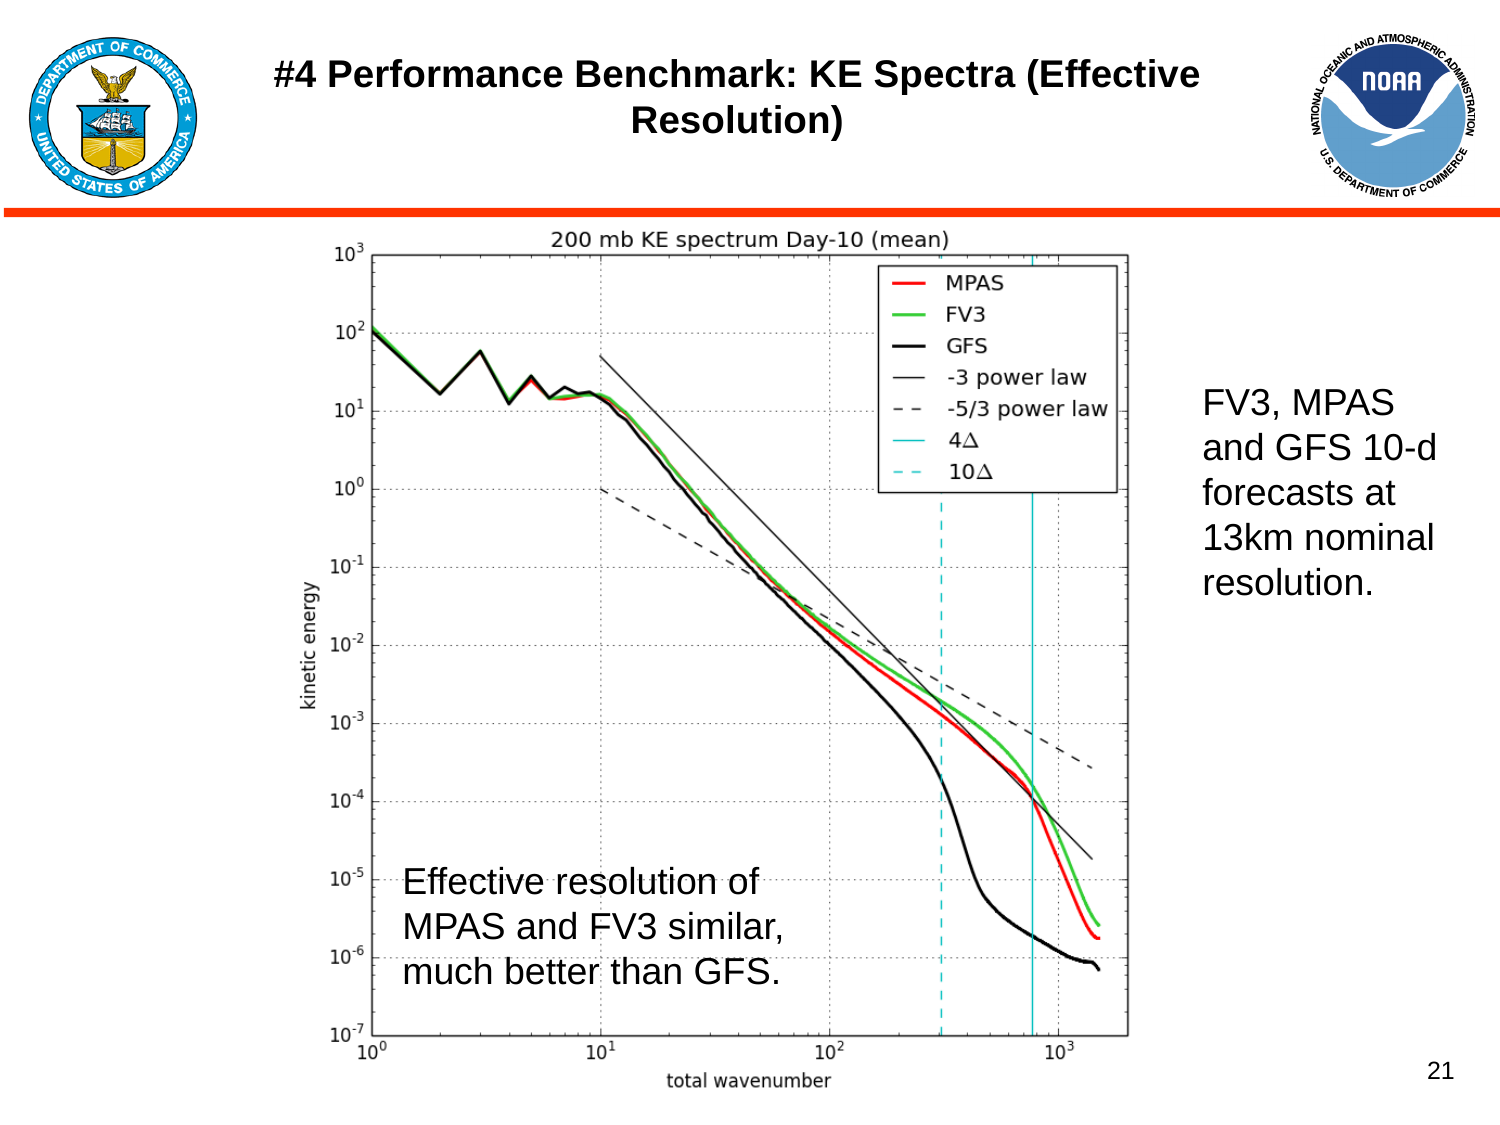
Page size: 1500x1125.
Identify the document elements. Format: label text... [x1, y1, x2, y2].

picture [249, 224, 1226, 1092]
picture [1311, 34, 1475, 197]
title #4 Performance Benchmark: KE Spectra (Effective Resolution) [212, 40, 1263, 150]
picture [25, 35, 199, 200]
text_box FV3, MPAS and GFS 10-d forecasts at 13km nominal resolution. [1229, 370, 1463, 611]
